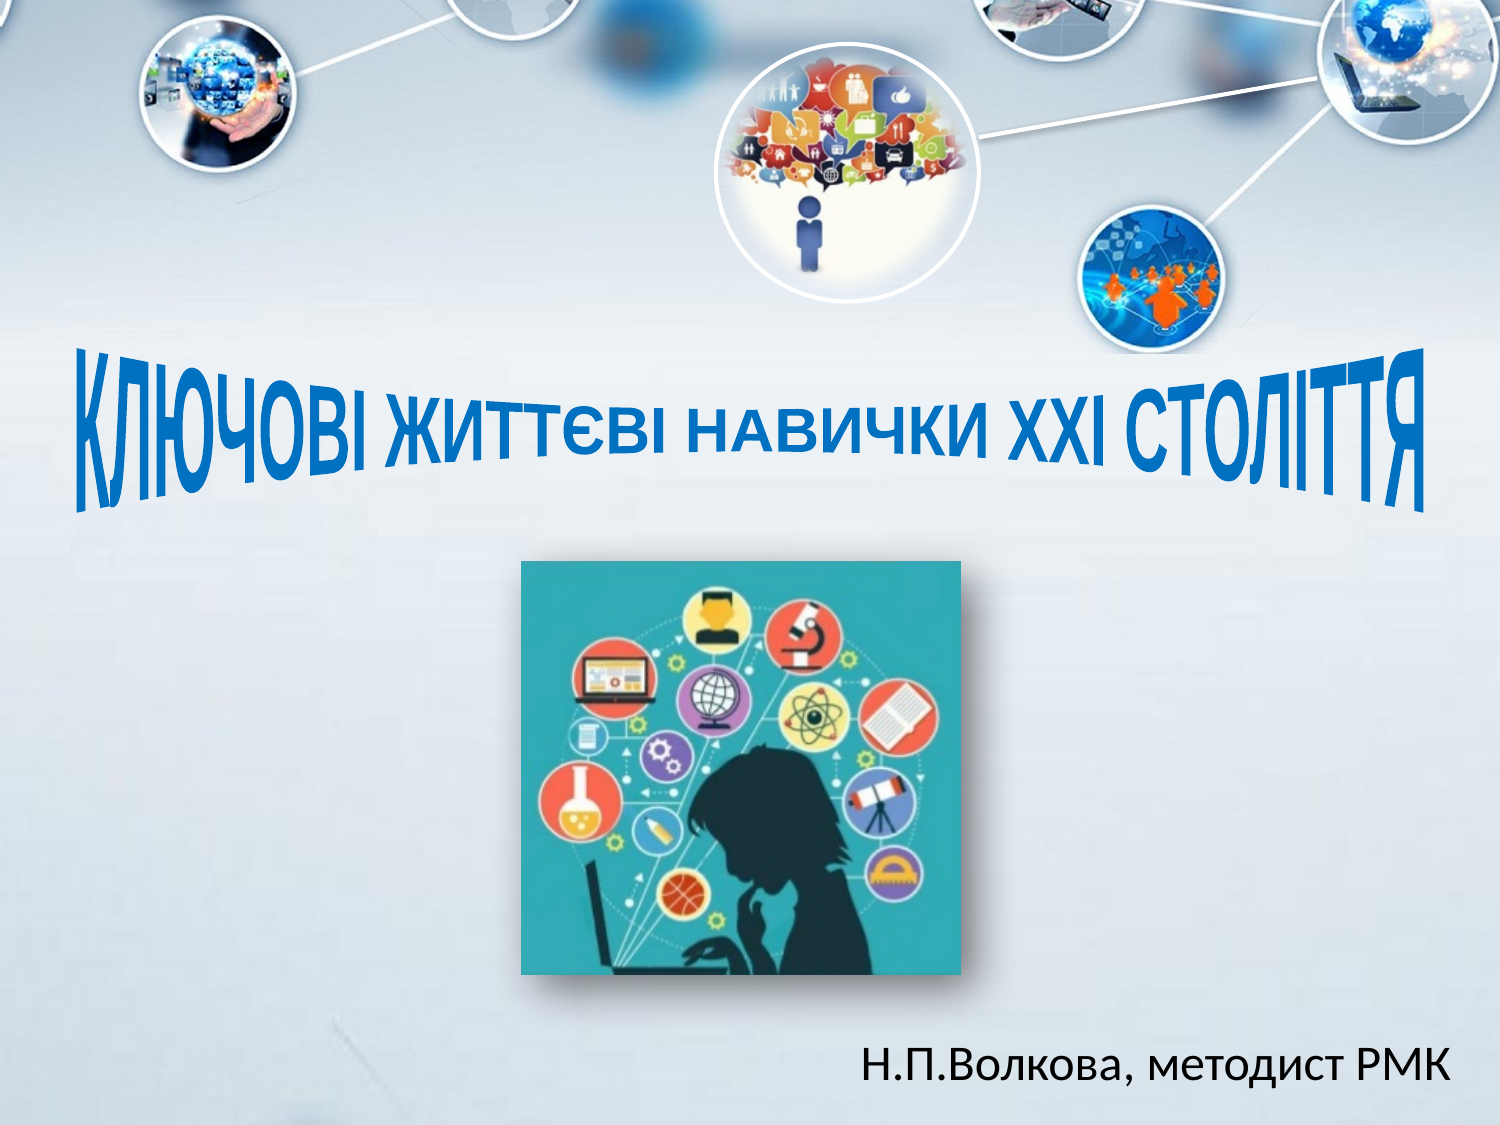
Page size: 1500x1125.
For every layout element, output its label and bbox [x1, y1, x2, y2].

picture [0, 0, 1500, 1125]
text_box [978, 77, 1318, 138]
